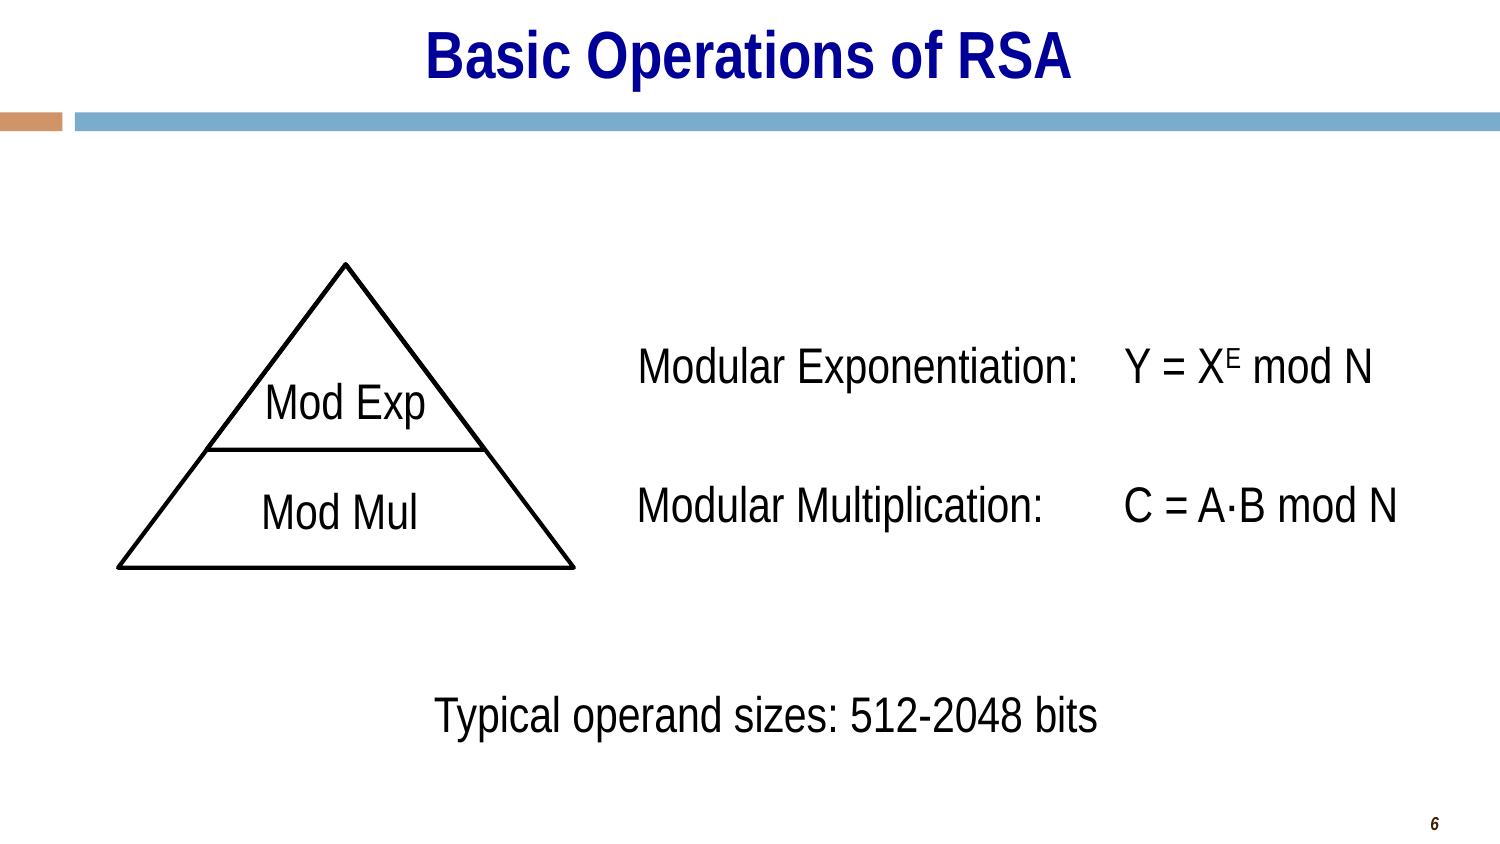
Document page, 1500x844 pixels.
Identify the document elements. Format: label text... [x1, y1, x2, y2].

text_box [206, 392, 485, 450]
text_box [272, 264, 419, 362]
text_box Mod Exp [249, 362, 442, 438]
text_box Modular Exponentiation: Y = XE mod N [622, 325, 1389, 401]
text_box [118, 449, 574, 568]
title Basic Operations of RSA [62, 9, 1438, 103]
text_box Modular Multiplication: C = A∙B mod N [621, 465, 1415, 540]
text_box Typical operand sizes: 512-2048 bits [419, 674, 1115, 750]
text_box Mod Mul [246, 472, 434, 547]
